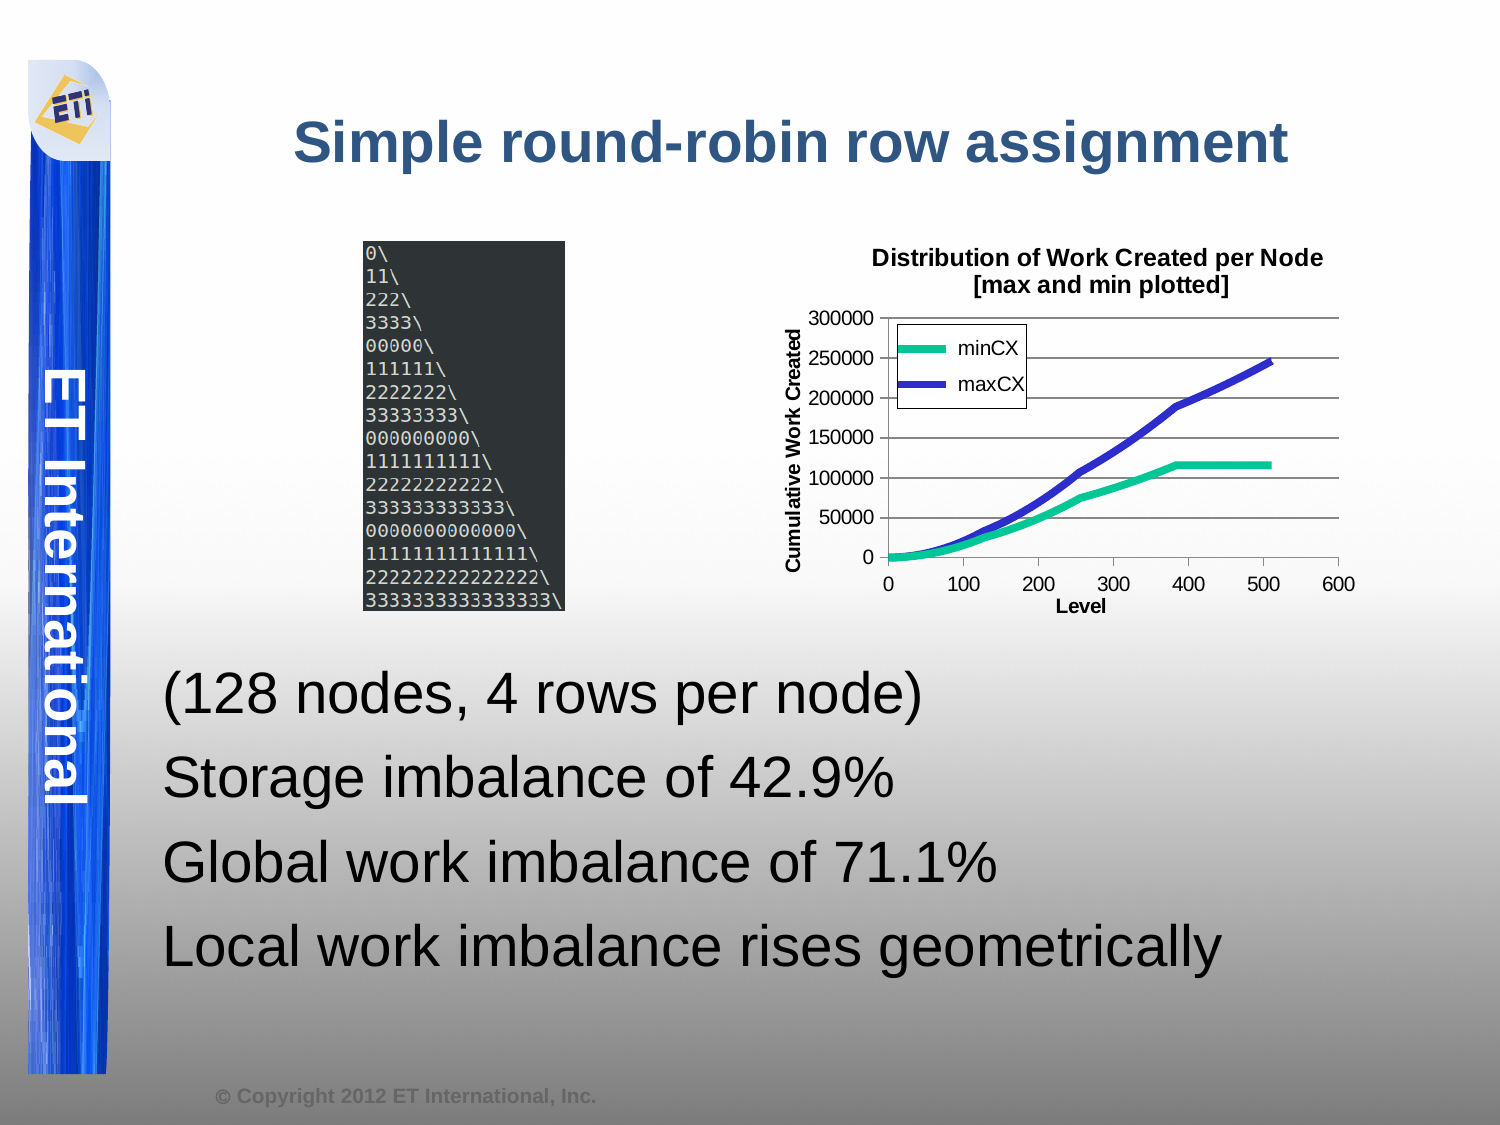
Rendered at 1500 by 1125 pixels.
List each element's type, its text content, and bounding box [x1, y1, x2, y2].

picture [0, 0, 1500, 1125]
list (128 nodes, 4 rows per node) Storage imbalance of 42.9% Global work imbalance of 71.1% Local work imbalance rises geometrically [147, 647, 1448, 1019]
chart [774, 224, 1376, 626]
title Simple round-robin row assignment [139, 67, 1444, 211]
